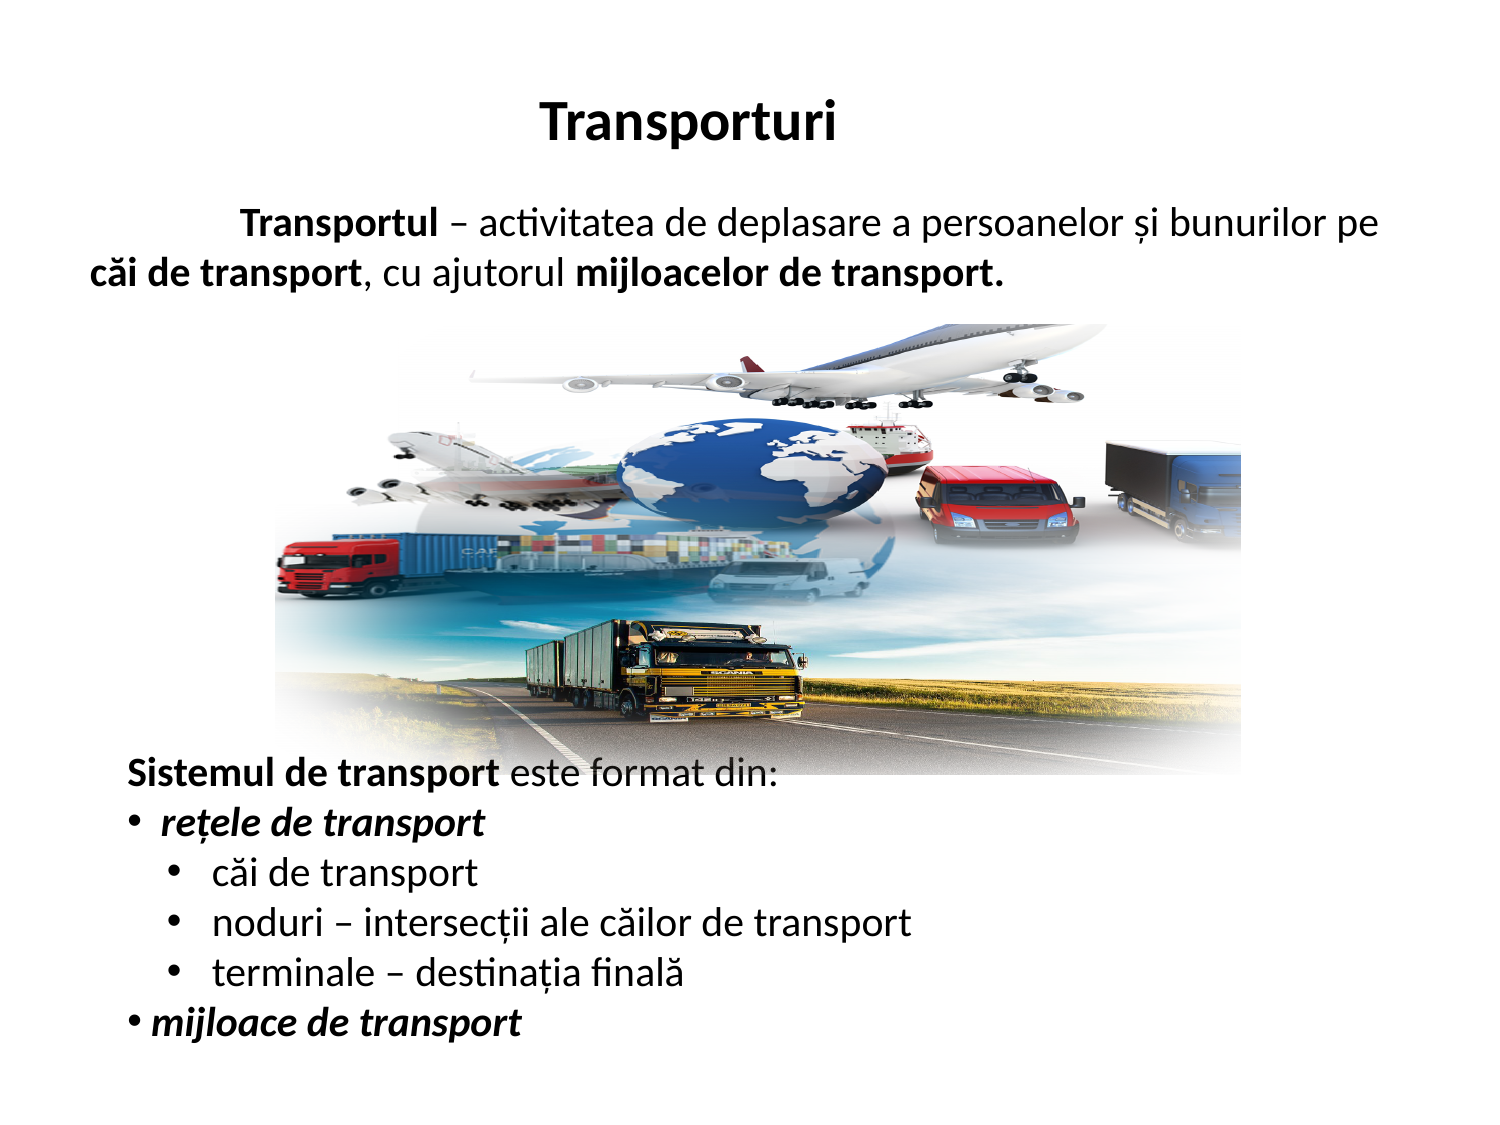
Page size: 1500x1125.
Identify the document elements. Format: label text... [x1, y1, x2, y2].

text_box Transporturi [524, 75, 888, 160]
text_box Sistemul de transport este format din: rețele de transport căi de transport noduri – intersecții ale căilor de transport terminale – destinația finală mijloace de transport [112, 737, 1425, 1053]
picture [274, 324, 1241, 776]
text_box Transportul – activitatea de deplasare a persoanelor și bunurilor pe căi de transport, cu ajutorul mijloacelor de transport. [74, 187, 1413, 303]
